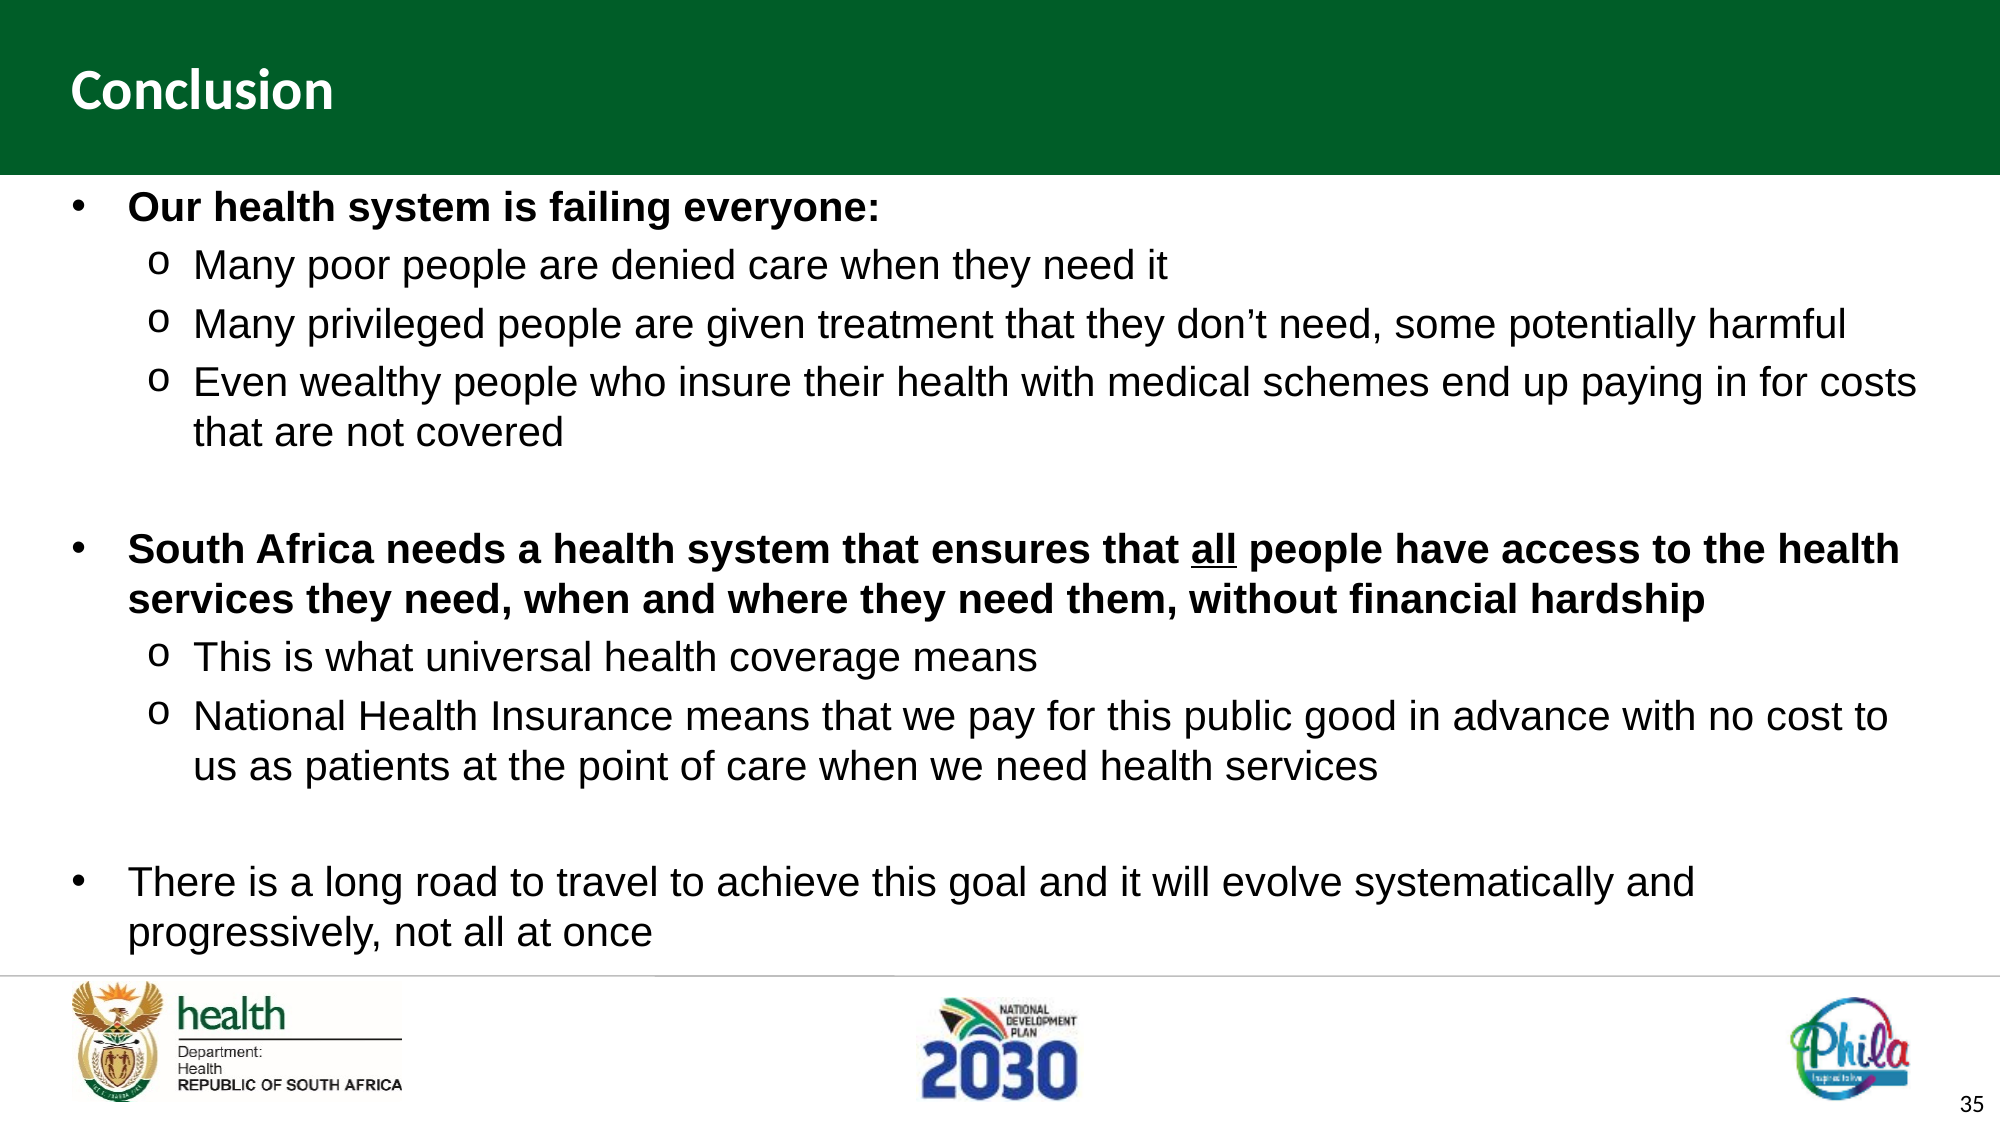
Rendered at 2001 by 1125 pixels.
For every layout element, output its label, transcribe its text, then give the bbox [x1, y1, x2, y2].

title Conclusion [56, 0, 1928, 172]
picture [72, 981, 402, 1102]
list Our health system is failing everyone: Many poor people are denied care when they need it Many privileged people are given treatment that they don’t need, some potentially harmful Even wealthy people who insure their health with medical schemes end up paying in for costs that are not covered South Africa needs a health system that ensures that all people have access to the health services they need, when and where they need them, without financial hardship This is what universal health coverage means National Health Insurance means that we pay for this public good in advance with no cost to us as patients at the point of care when we need health services There is a long road to travel to achieve this goal and it will evolve systematically and progressively, not all at once [56, 172, 1946, 976]
picture [1767, 997, 1933, 1102]
picture [916, 997, 1084, 1102]
